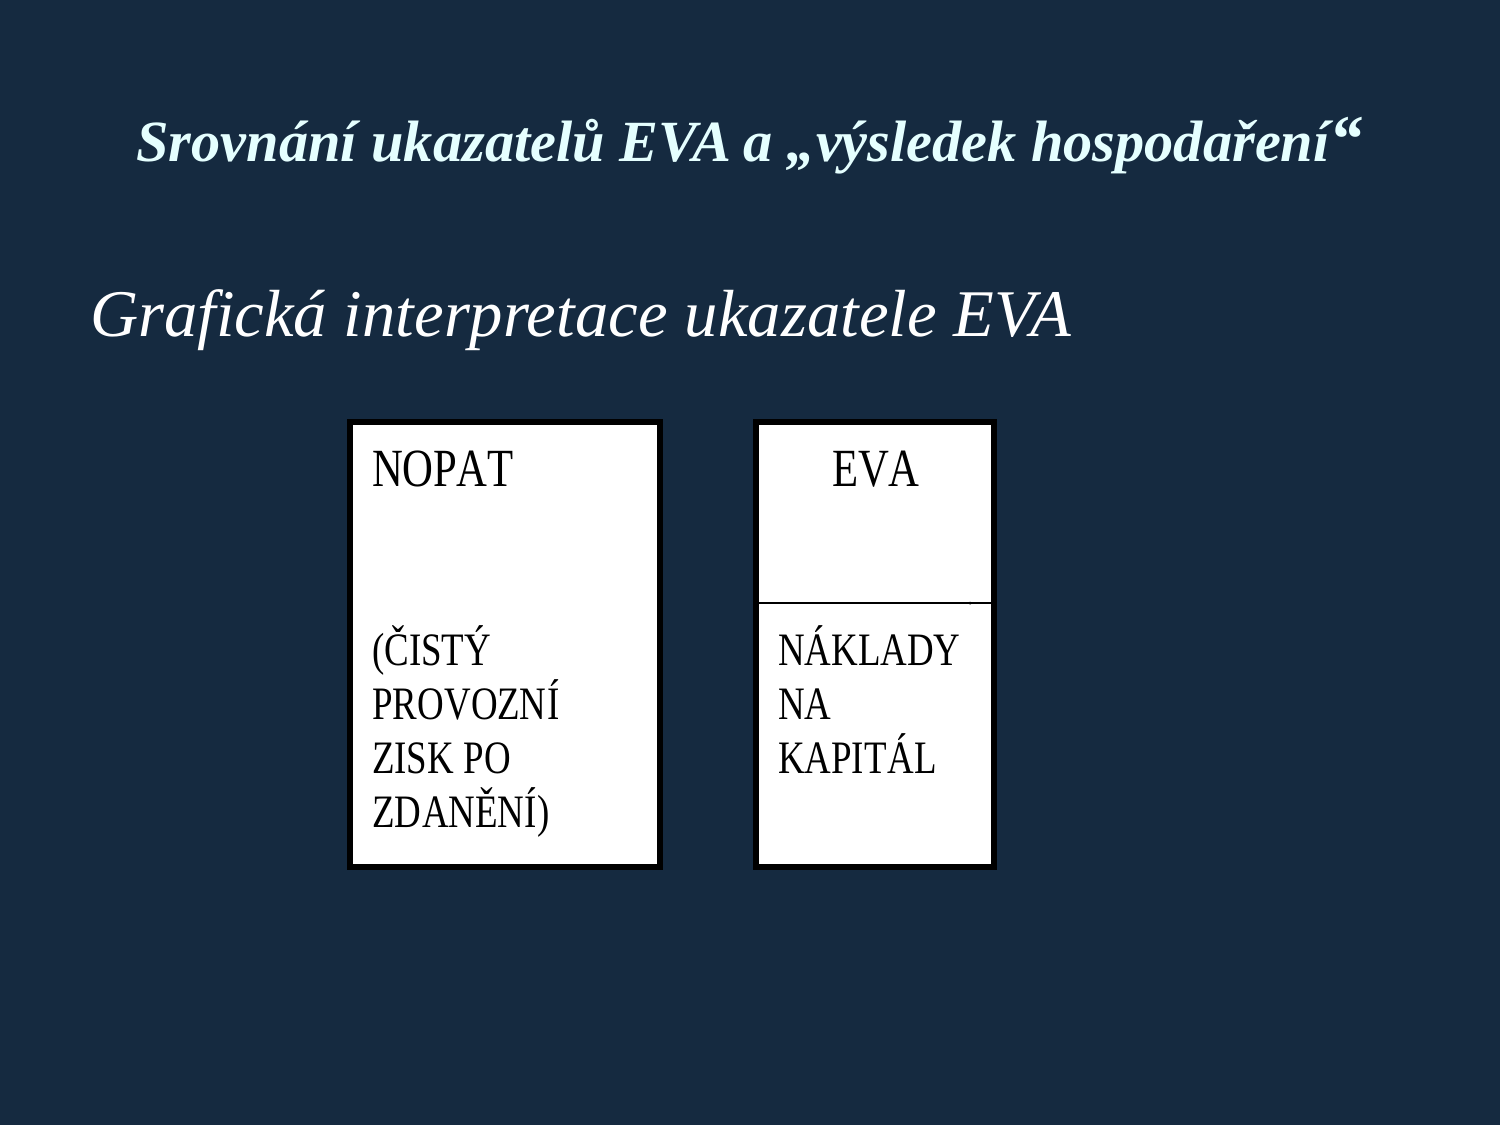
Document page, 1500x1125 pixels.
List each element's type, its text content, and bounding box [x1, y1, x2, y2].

title Srovnání ukazatelů EVA a „výsledek hospodaření“ [74, 62, 1426, 262]
list Grafická interpretace ukazatele EVA [74, 262, 1426, 1083]
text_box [159, 385, 1365, 929]
